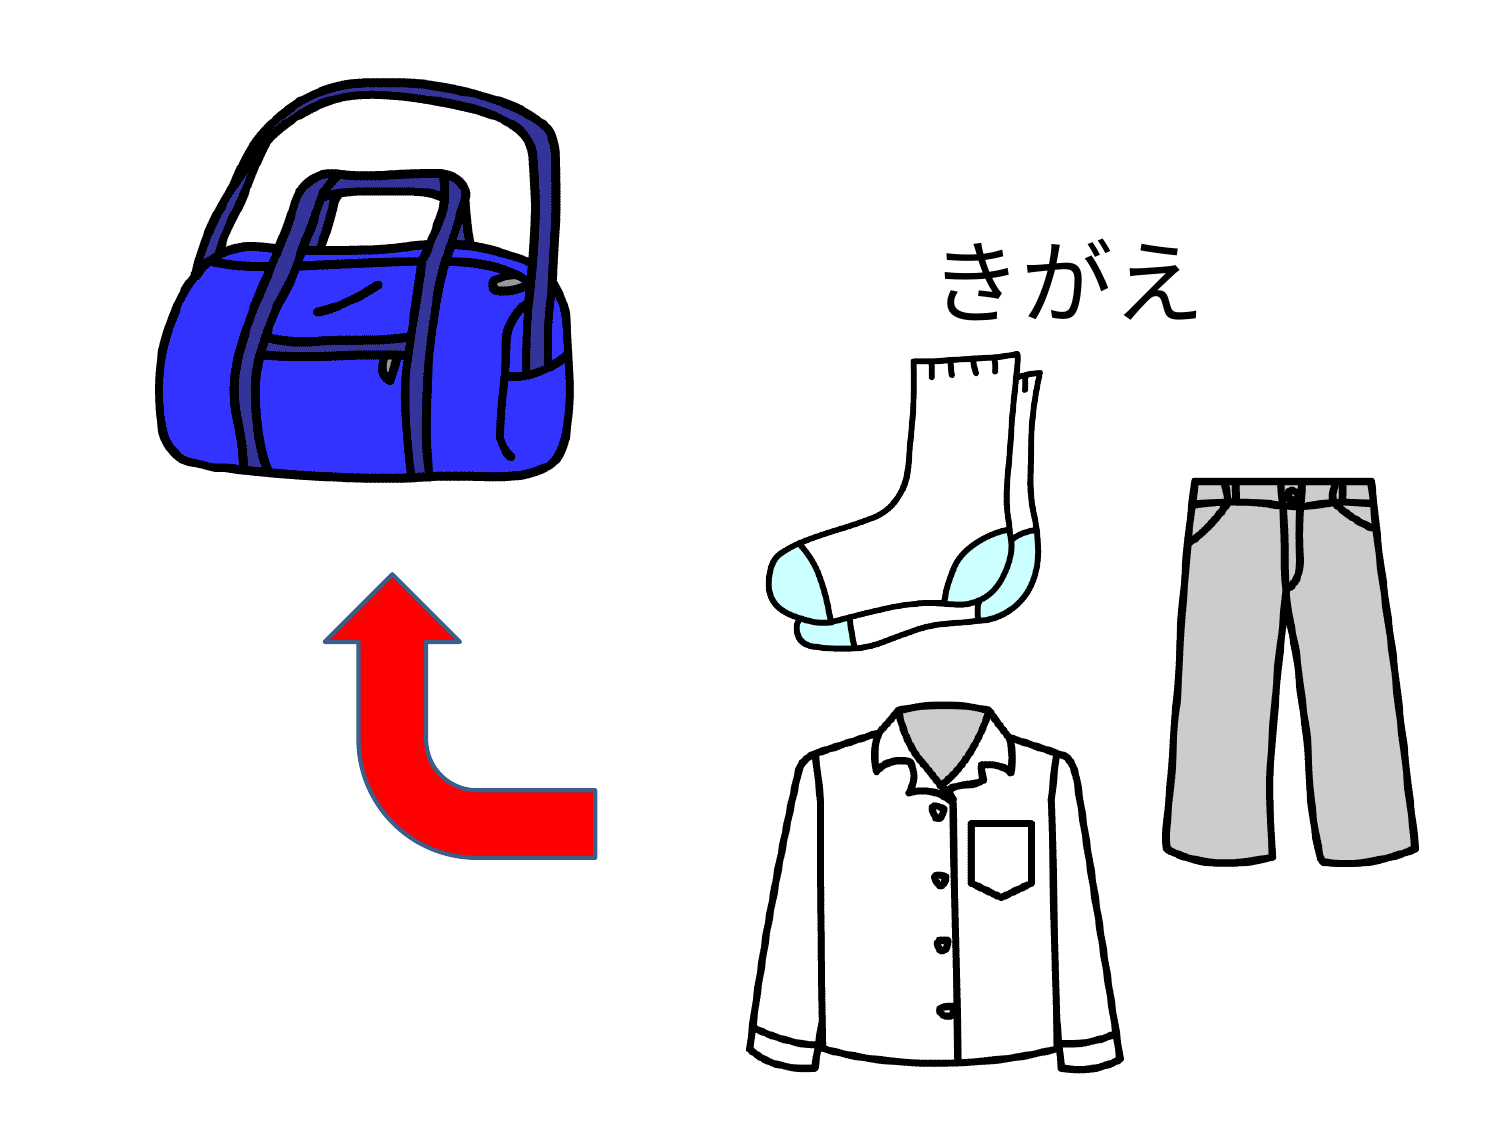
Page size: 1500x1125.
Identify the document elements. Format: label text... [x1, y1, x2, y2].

picture [728, 330, 1500, 1094]
picture [111, 28, 616, 532]
text_box [322, 572, 598, 860]
text_box きがえ [915, 216, 1223, 342]
